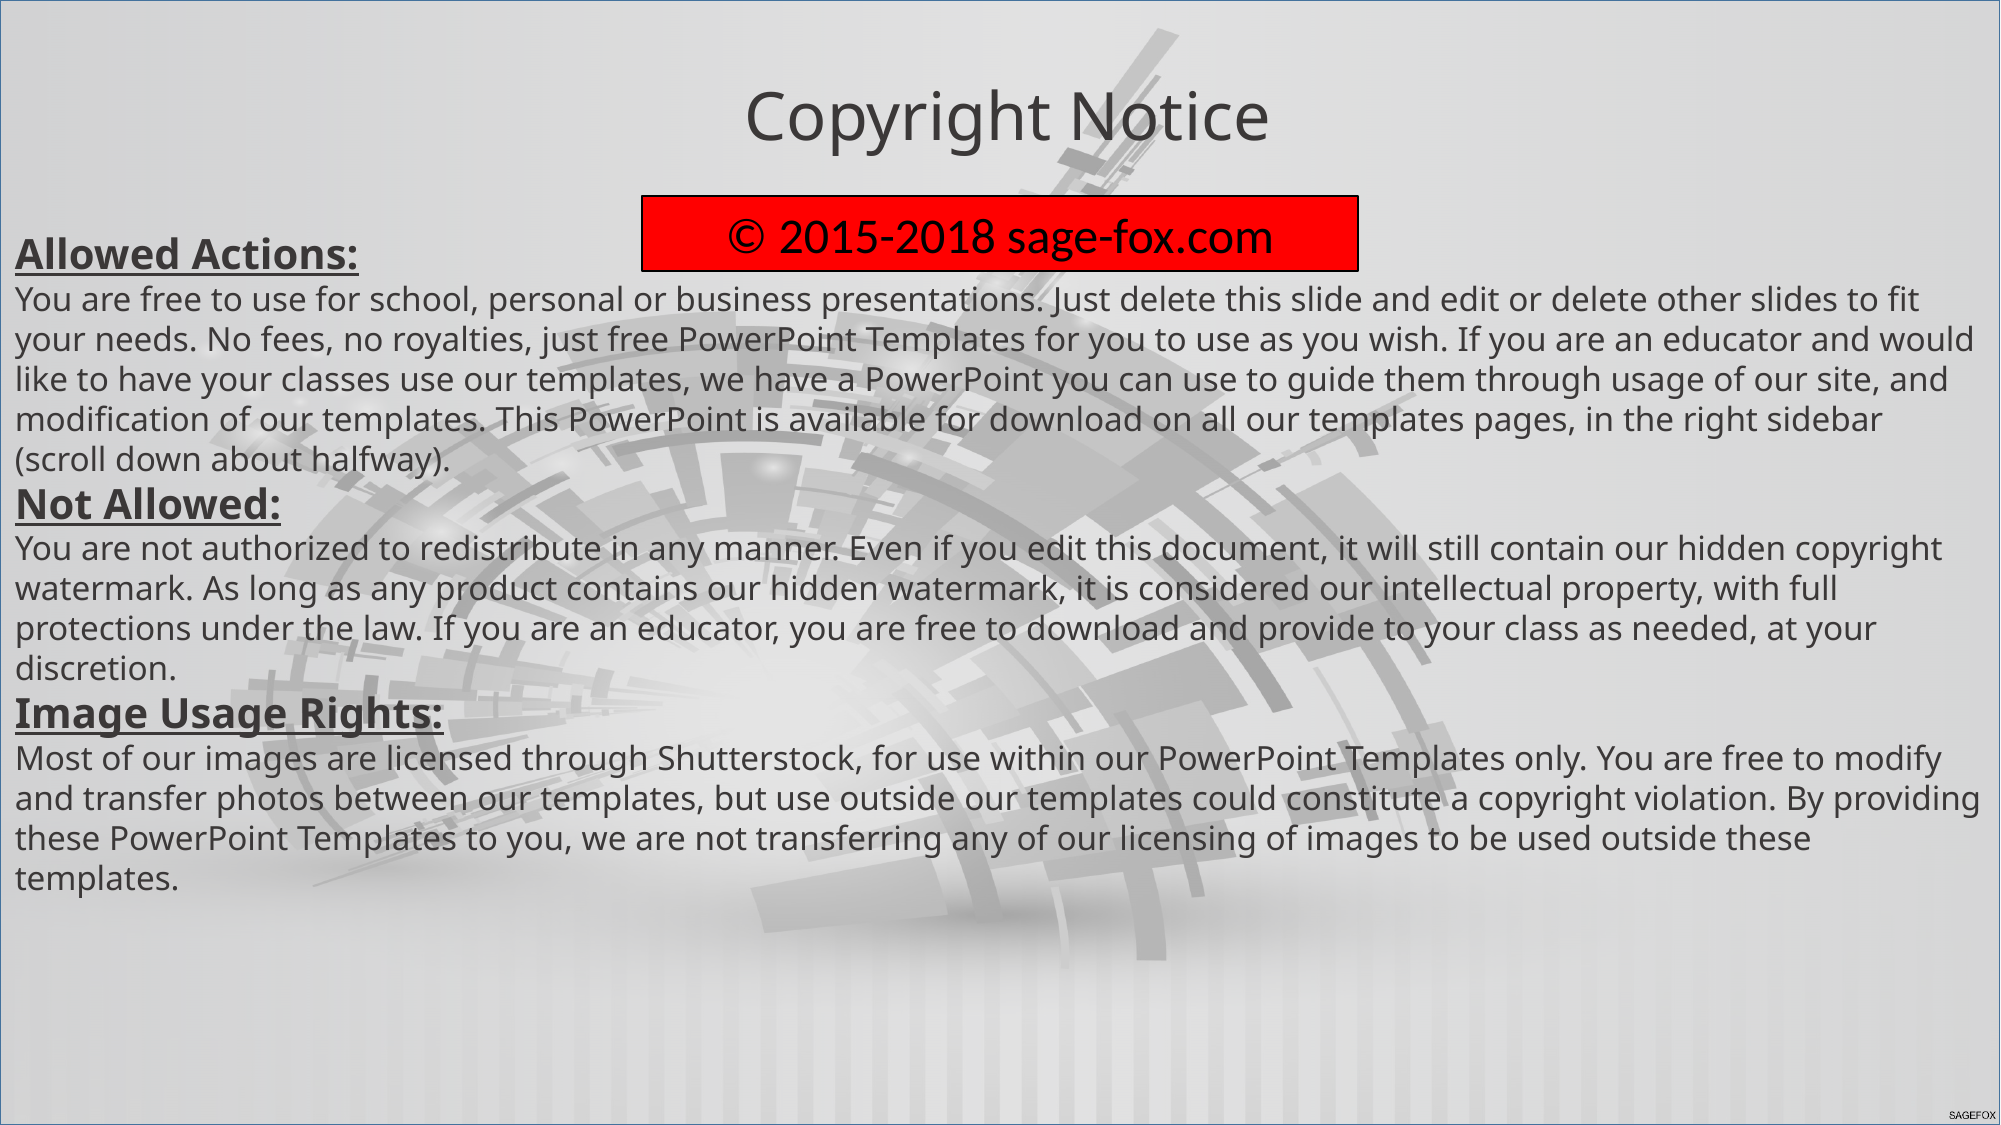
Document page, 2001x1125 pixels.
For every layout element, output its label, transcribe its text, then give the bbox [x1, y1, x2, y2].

title Copyright Notice [493, 60, 1524, 178]
text_box © 2015-2018 sage-fox.com [641, 196, 1358, 272]
text_box Allowed Actions: You are free to use for school, personal or business presentations. Just delete this slide and edit or delete other slides to fit your needs. No fees, no royalties, just free PowerPoint Templates for you to use as you wish. If you are an educator and would like to have your classes use our templates, we have a PowerPoint you can use to guide them through usage of our site, and modification of our templates. This PowerPoint is available for download on all our templates pages, in the right sidebar (scroll down about halfway). Not Allowed: You are not authorized to redistribute in any manner. Even if you edit this document, it will still contain our hidden copyright watermark. As long as any product contains our hidden watermark, it is considered our intellectual property, with full protections under the law. If you are an educator, you are free to download and provide to your class as needed, at your discretion. Image Usage Rights: Most of our images are licensed through Shutterstock, for use within our PowerPoint Templates only. You are free to modify and transfer photos between our templates, but use outside our templates could constitute a copyright violation. By providing these PowerPoint Templates to you, we are not transferring any of our licensing of images to be used outside these templates. [0, 0, 2000, 1125]
